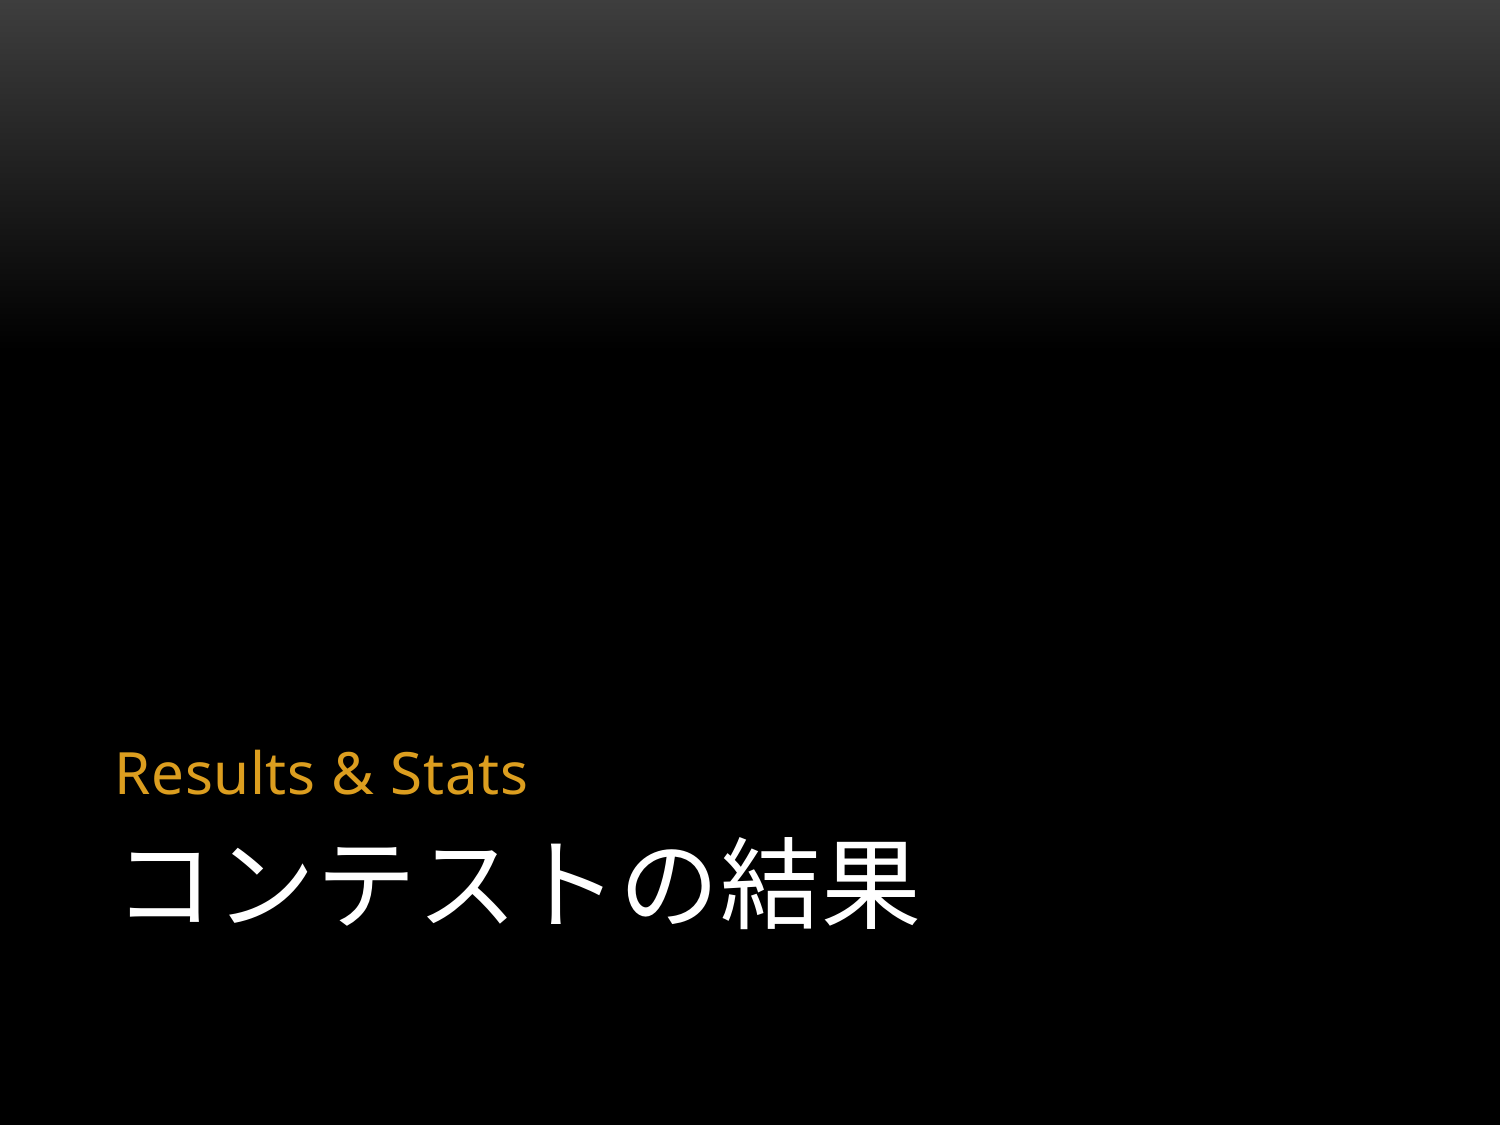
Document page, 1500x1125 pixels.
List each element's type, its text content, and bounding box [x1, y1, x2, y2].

list Results & Stats [99, 567, 1394, 815]
title コンテストの結果 [99, 815, 1394, 1038]
